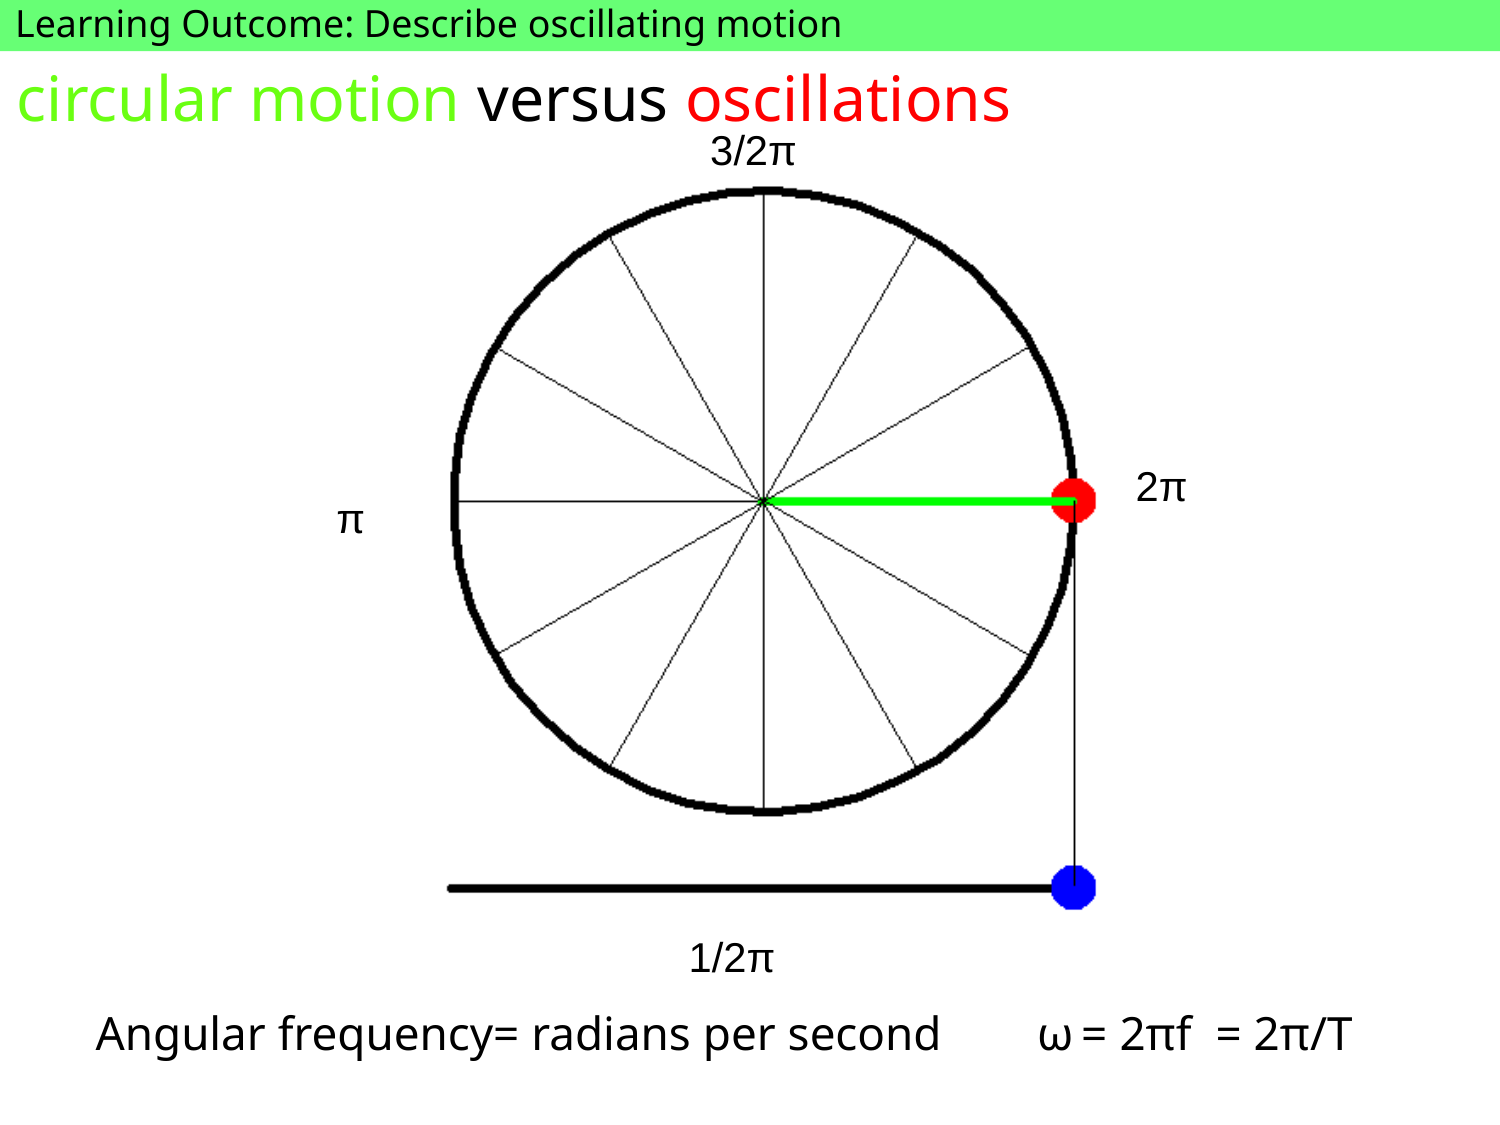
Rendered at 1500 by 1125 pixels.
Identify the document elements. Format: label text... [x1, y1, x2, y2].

text_box 3/2π [695, 116, 848, 157]
text_box circular motion versus oscillations [1, 51, 1433, 245]
text_box 1/2π [673, 952, 827, 956]
text_box Angular frequency= radians per second ω = 2πf = 2π/T [80, 956, 1463, 1108]
text_box 2π [1169, 452, 1274, 518]
picture [354, 158, 1165, 945]
text_box Learning Outcome: Describe oscillating motion [0, 0, 1500, 52]
text_box π [321, 484, 349, 550]
